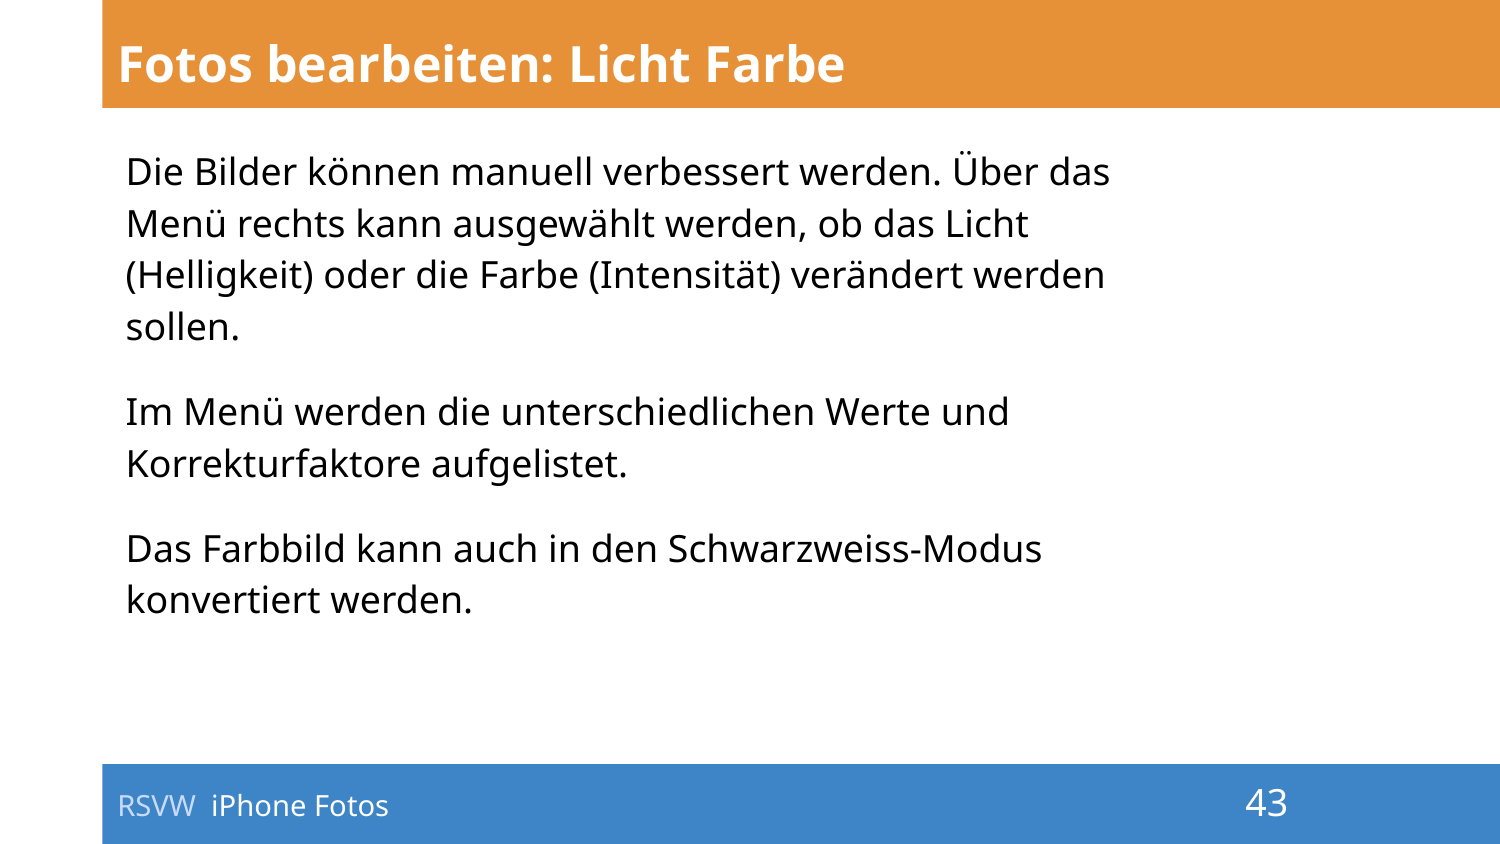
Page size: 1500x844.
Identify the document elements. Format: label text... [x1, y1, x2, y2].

title Fotos bearbeiten: Licht Farbe [102, 0, 1500, 108]
slide_number RSVW iPhone Fotos [102, 764, 1044, 844]
slide_number ‹#› [1044, 764, 1500, 844]
list Die Bilder können manuell verbessert werden. Über das Menü rechts kann ausgewählt werden, ob das Licht (Helligkeit) oder die Farbe (Intensität) verändert werden sollen. Im Menü werden die unterschiedlichen Werte und Korrekturfaktore aufgelistet. Das Farbbild kann auch in den Schwarzweiss-Modus konvertiert werden. [110, 126, 1210, 747]
